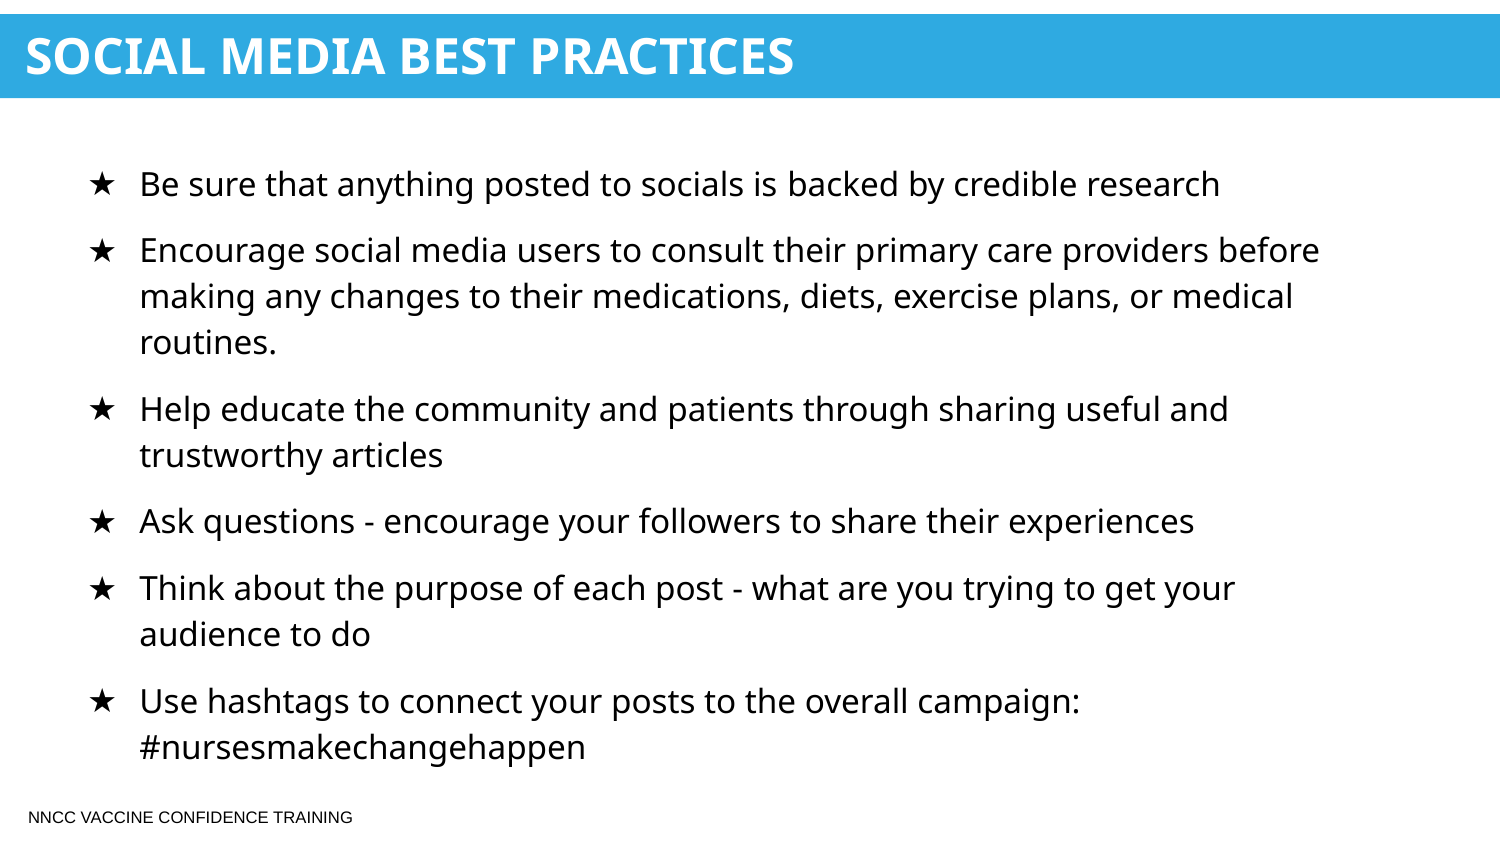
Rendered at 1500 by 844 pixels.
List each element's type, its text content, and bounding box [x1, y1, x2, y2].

text_box SOCIAL MEDIA BEST PRACTICES [10, 9, 1128, 105]
text_box [0, 14, 10, 99]
text_box Be sure that anything posted to socials is backed by credible research Encourage social media users to consult their primary care providers before making any changes to their medications, diets, exercise plans, or medical routines. Help educate the community and patients through sharing useful and trustworthy articles Ask questions - encourage your followers to share their experiences Think about the purpose of each post - what are you trying to get your audience to do Use hashtags to connect your posts to the overall campaign: #nursesmakechangehappen [53, 151, 1396, 668]
text_box [53, 787, 1187, 836]
text_box NNCC VACCINE CONFIDENCE TRAINING [13, 791, 1076, 832]
text_box [1128, 14, 1500, 99]
